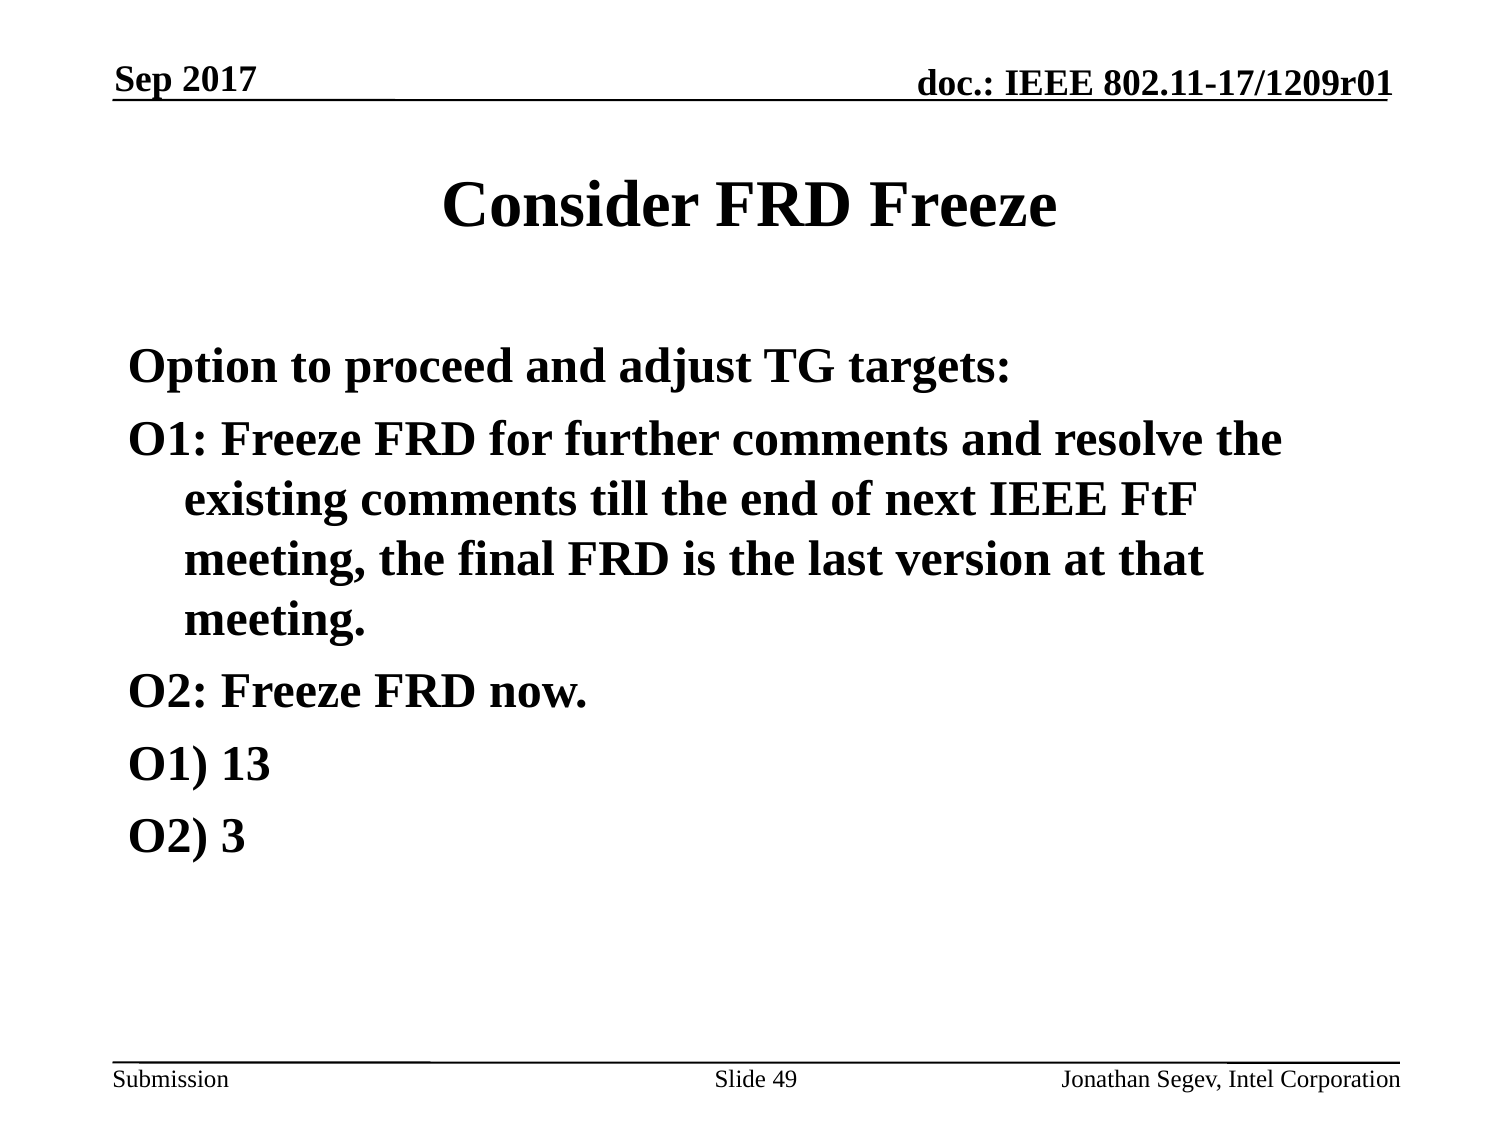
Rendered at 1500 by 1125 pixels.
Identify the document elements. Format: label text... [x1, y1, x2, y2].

slide_number Slide 49 [712, 1061, 800, 1123]
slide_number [114, 54, 423, 100]
title Consider FRD Freeze [112, 112, 1388, 288]
footer Jonathan Segev, Intel Corporation [878, 1061, 1402, 1093]
list Option to proceed and adjust TG targets: O1: Freeze FRD for further comments and resolve the existing comments till the end of next IEEE FtF meeting, the final FRD is the last version at that meeting. O2: Freeze FRD now. O1) 13 O2) 3 [112, 324, 1388, 1000]
